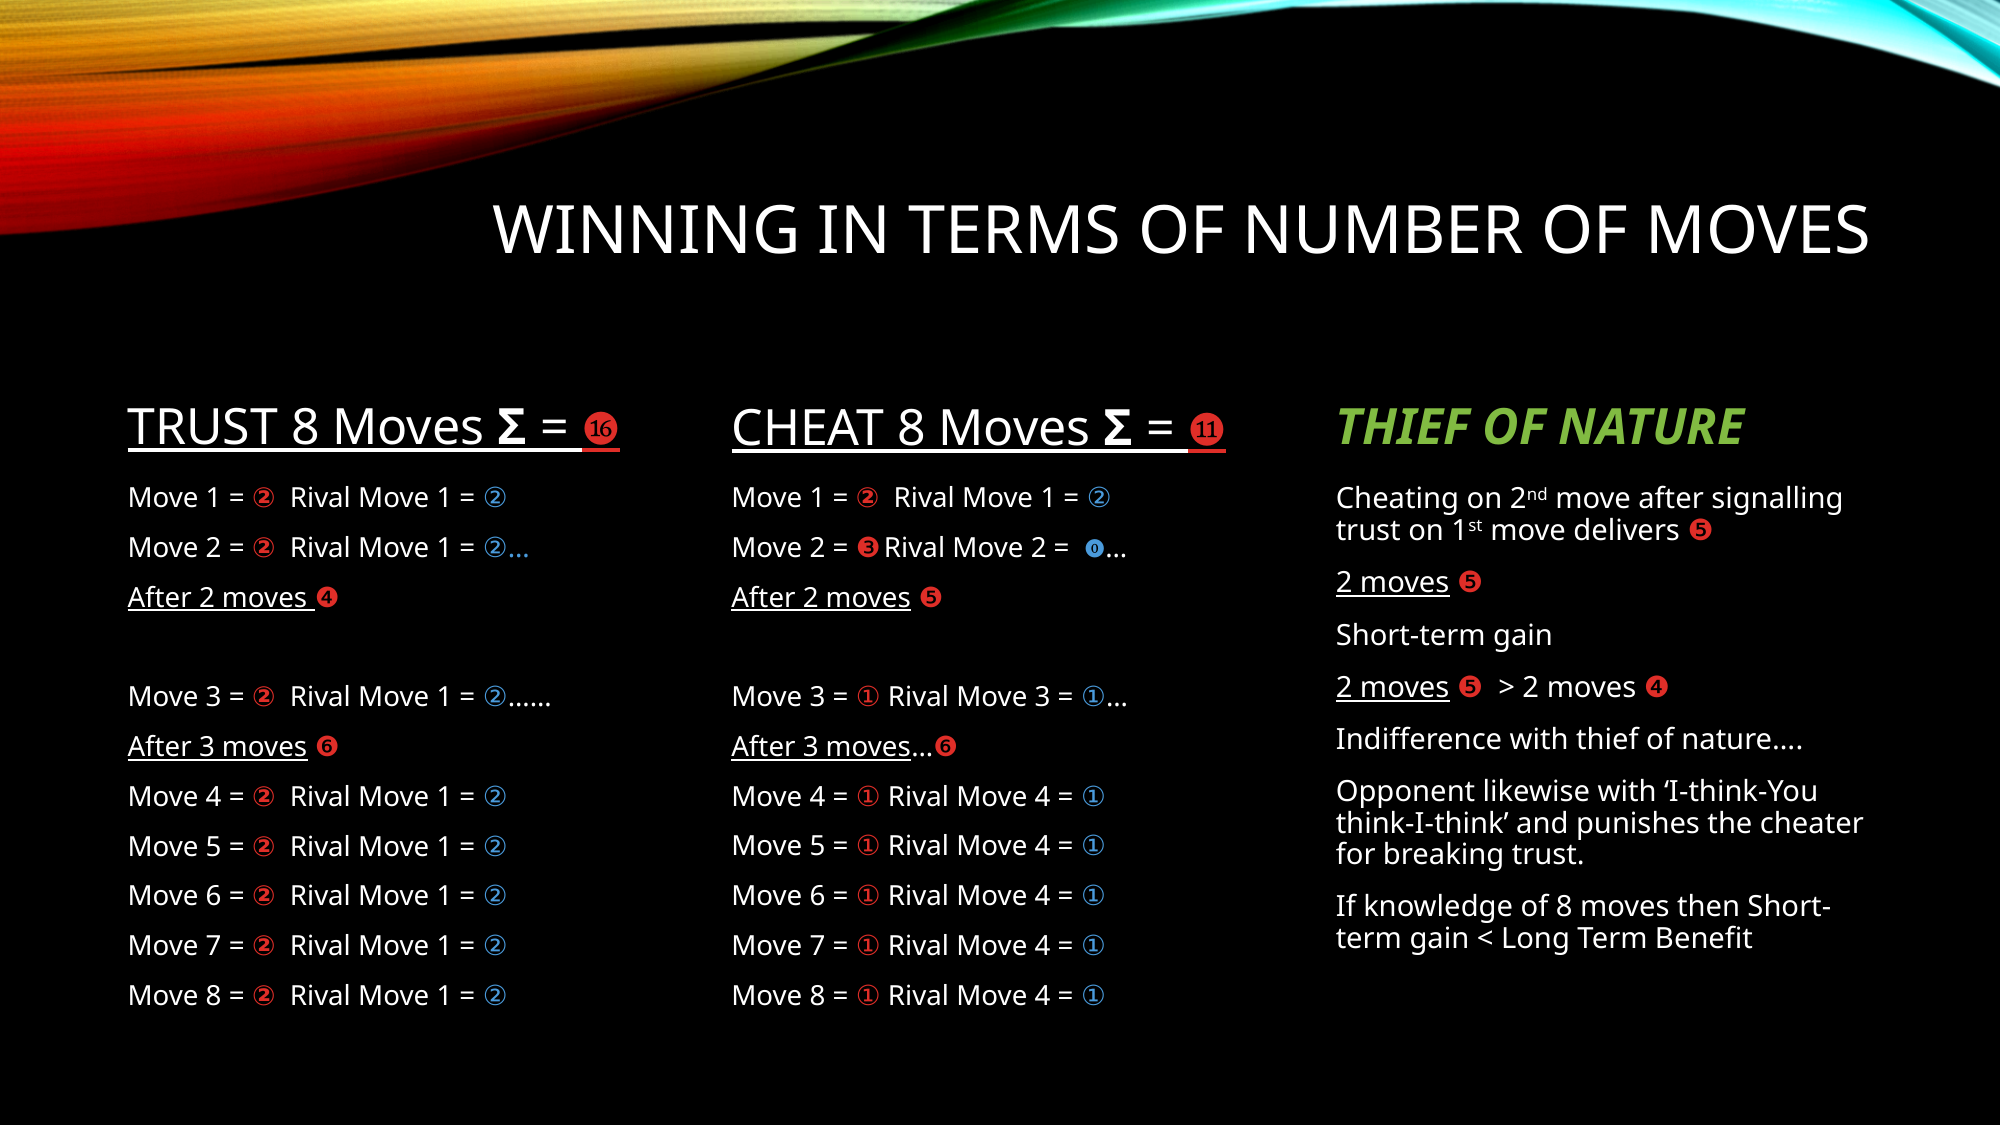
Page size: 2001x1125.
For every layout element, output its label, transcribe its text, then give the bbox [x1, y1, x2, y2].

list Move 1 = ② Rival Move 1 = ② Move 2 = ❸ Rival Move 2 = ⓿… After 2 moves ❺ Move 3 = ① Rival Move 3 = ①… After 3 moves…❻ Move 4 = ① Rival Move 4 = ① Move 5 = ① Rival Move 4 = ① Move 6 = ① Rival Move 4 = ① Move 7 = ① Rival Move 4 = ① Move 8 = ① Rival Move 4 = ① [716, 476, 1284, 1021]
list Cheating on 2nd move after signalling trust on 1st move delivers ❺ 2 moves ❺ Short-term gain 2 moves ❺ > 2 moves ❹ Indifference with thief of nature…. Opponent likewise with ‘I-think-You think-I-think’ and punishes the cheater for breaking trust. If knowledge of 8 moves then Short-term gain < Long Term Benefit [1320, 476, 1888, 1021]
list CHEAT 8 Moves Σ = ⓫ [716, 361, 1284, 464]
picture [0, 0, 2000, 237]
list Move 1 = ② Rival Move 1 = ② Move 2 = ② Rival Move 1 = ②… After 2 moves ❹ Move 3 = ② Rival Move 1 = ②…… After 3 moves ❻ Move 4 = ② Rival Move 1 = ② Move 5 = ② Rival Move 1 = ② Move 6 = ② Rival Move 1 = ② Move 7 = ② Rival Move 1 = ② Move 8 = ② Rival Move 1 = ② [112, 476, 680, 1021]
list TRUST 8 Moves Σ = ⓰ [112, 385, 680, 463]
list THIEF OF NATURE [1320, 359, 1888, 463]
title Winning in terms of number of moves [112, 125, 1888, 339]
